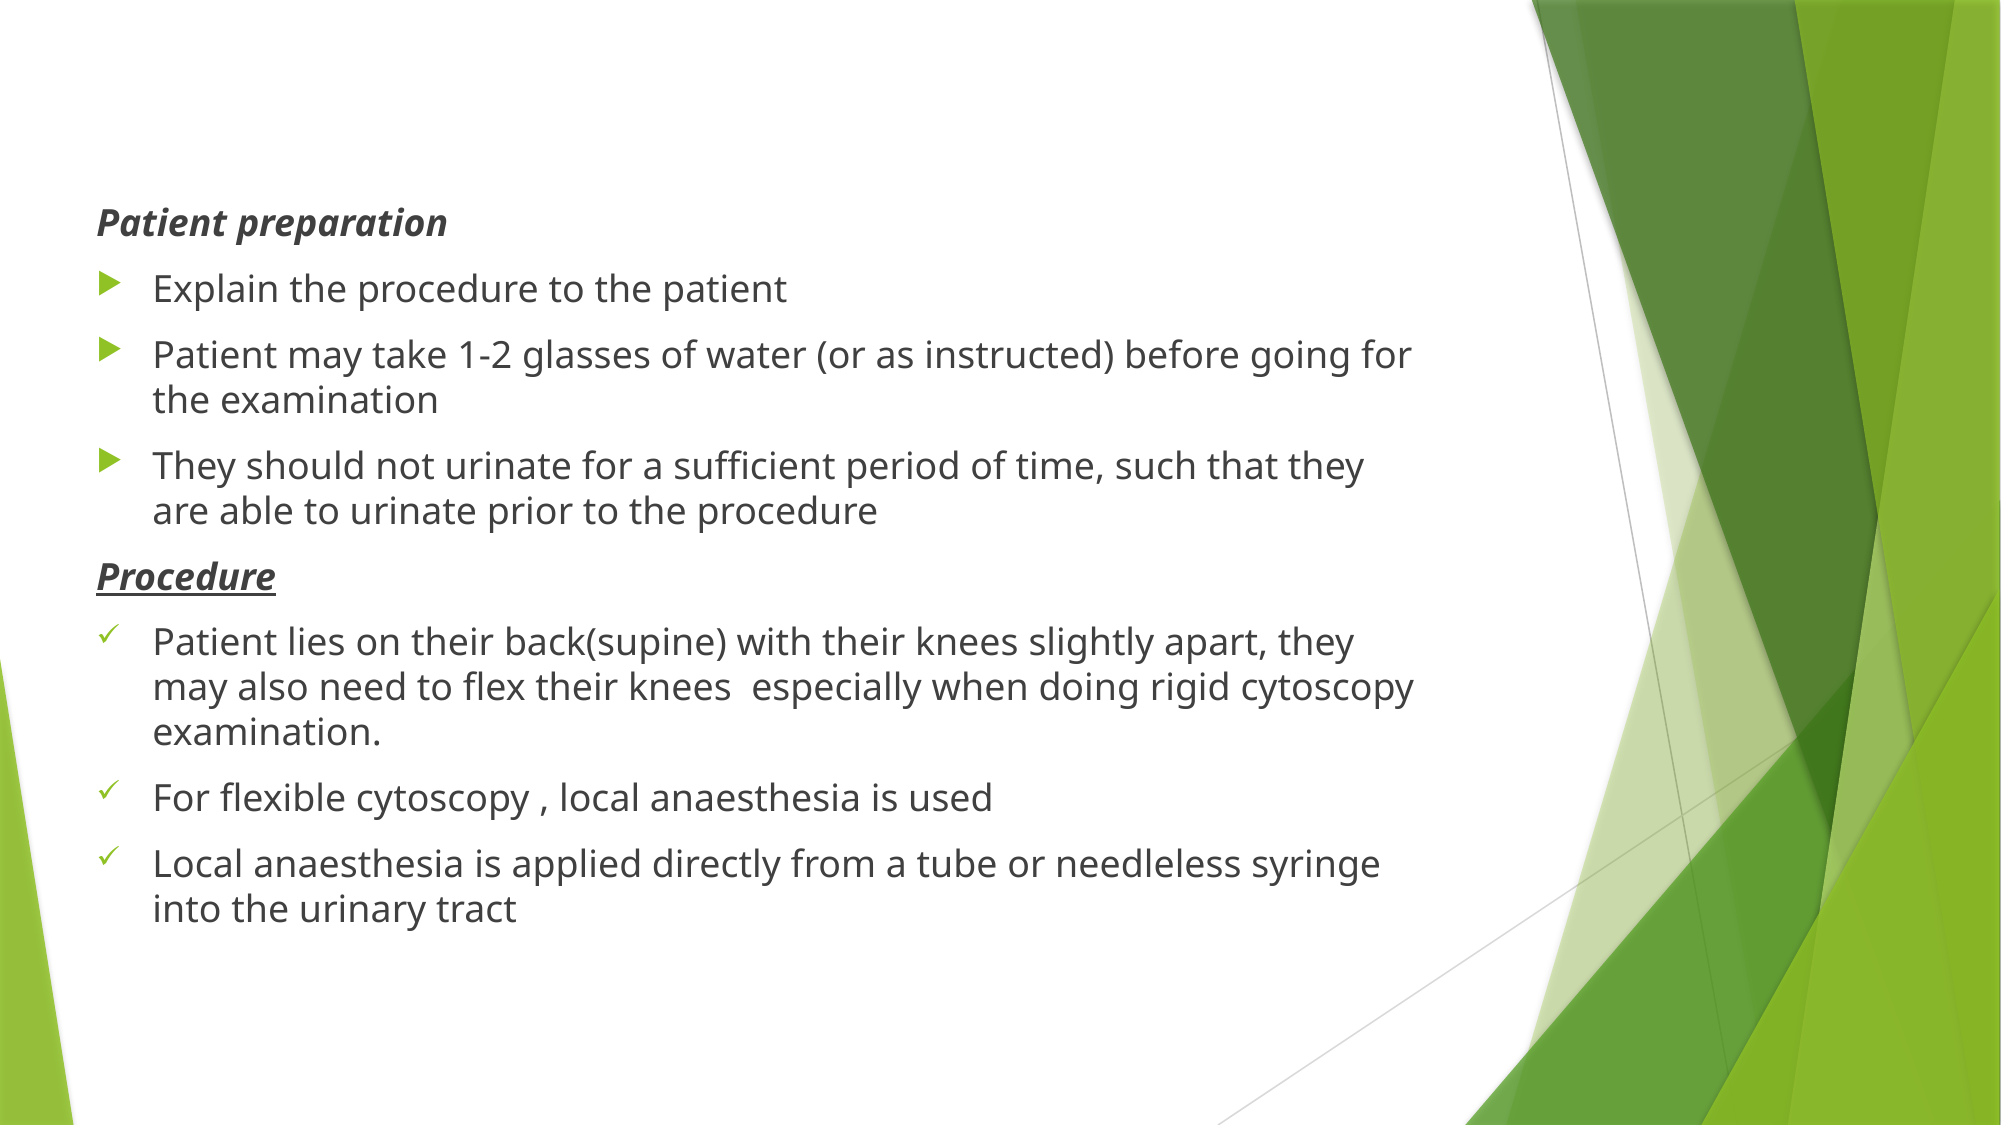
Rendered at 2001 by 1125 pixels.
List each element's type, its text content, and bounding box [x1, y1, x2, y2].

list Patient preparation Explain the procedure to the patient Patient may take 1-2 glasses of water (or as instructed) before going for the examination They should not urinate for a sufficient period of time, such that they are able to urinate prior to the procedure Procedure Patient lies on their back(supine) with their knees slightly apart, they may also need to flex their knees especially when doing rigid cytoscopy examination. For flexible cytoscopy , local anaesthesia is used Local anaesthesia is applied directly from a tube or needleless syringe into the urinary tract [81, 191, 1432, 1080]
